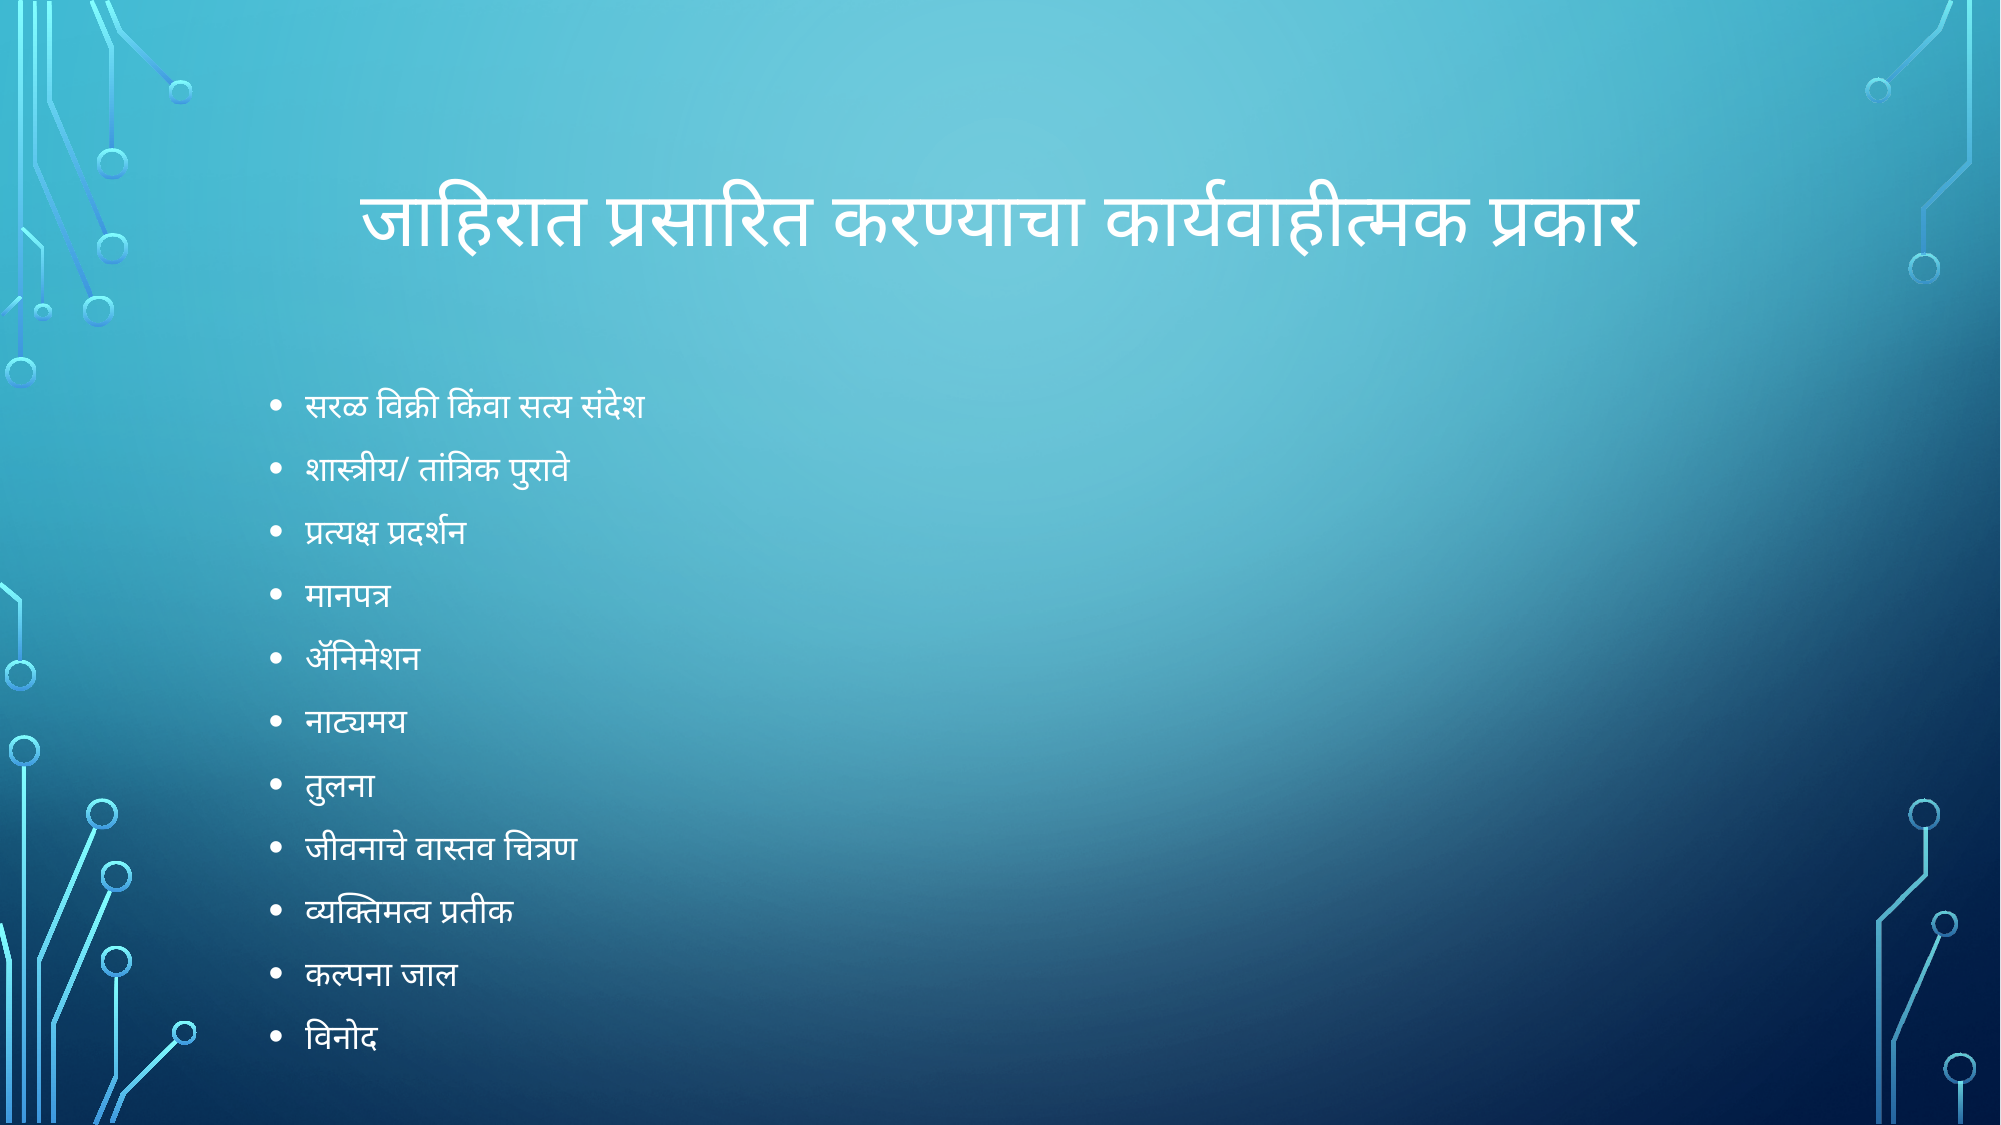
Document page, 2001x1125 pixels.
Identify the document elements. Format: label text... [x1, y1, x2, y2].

title जाहिरात प्रसारित करण्याचा कार्यवाहीत्मक प्रकार [187, 101, 1813, 344]
list सरळ विक्री किंवा सत्य संदेश शास्त्रीय/ तांत्रिक पुरावे प्रत्यक्ष प्रदर्शन मानपत्र ॲनिमेशन नाट्यमय तुलना जीवनाचे वास्तव चित्रण व्यक्तिमत्व प्रतीक कल्पना जाल विनोद [253, 369, 1813, 1070]
